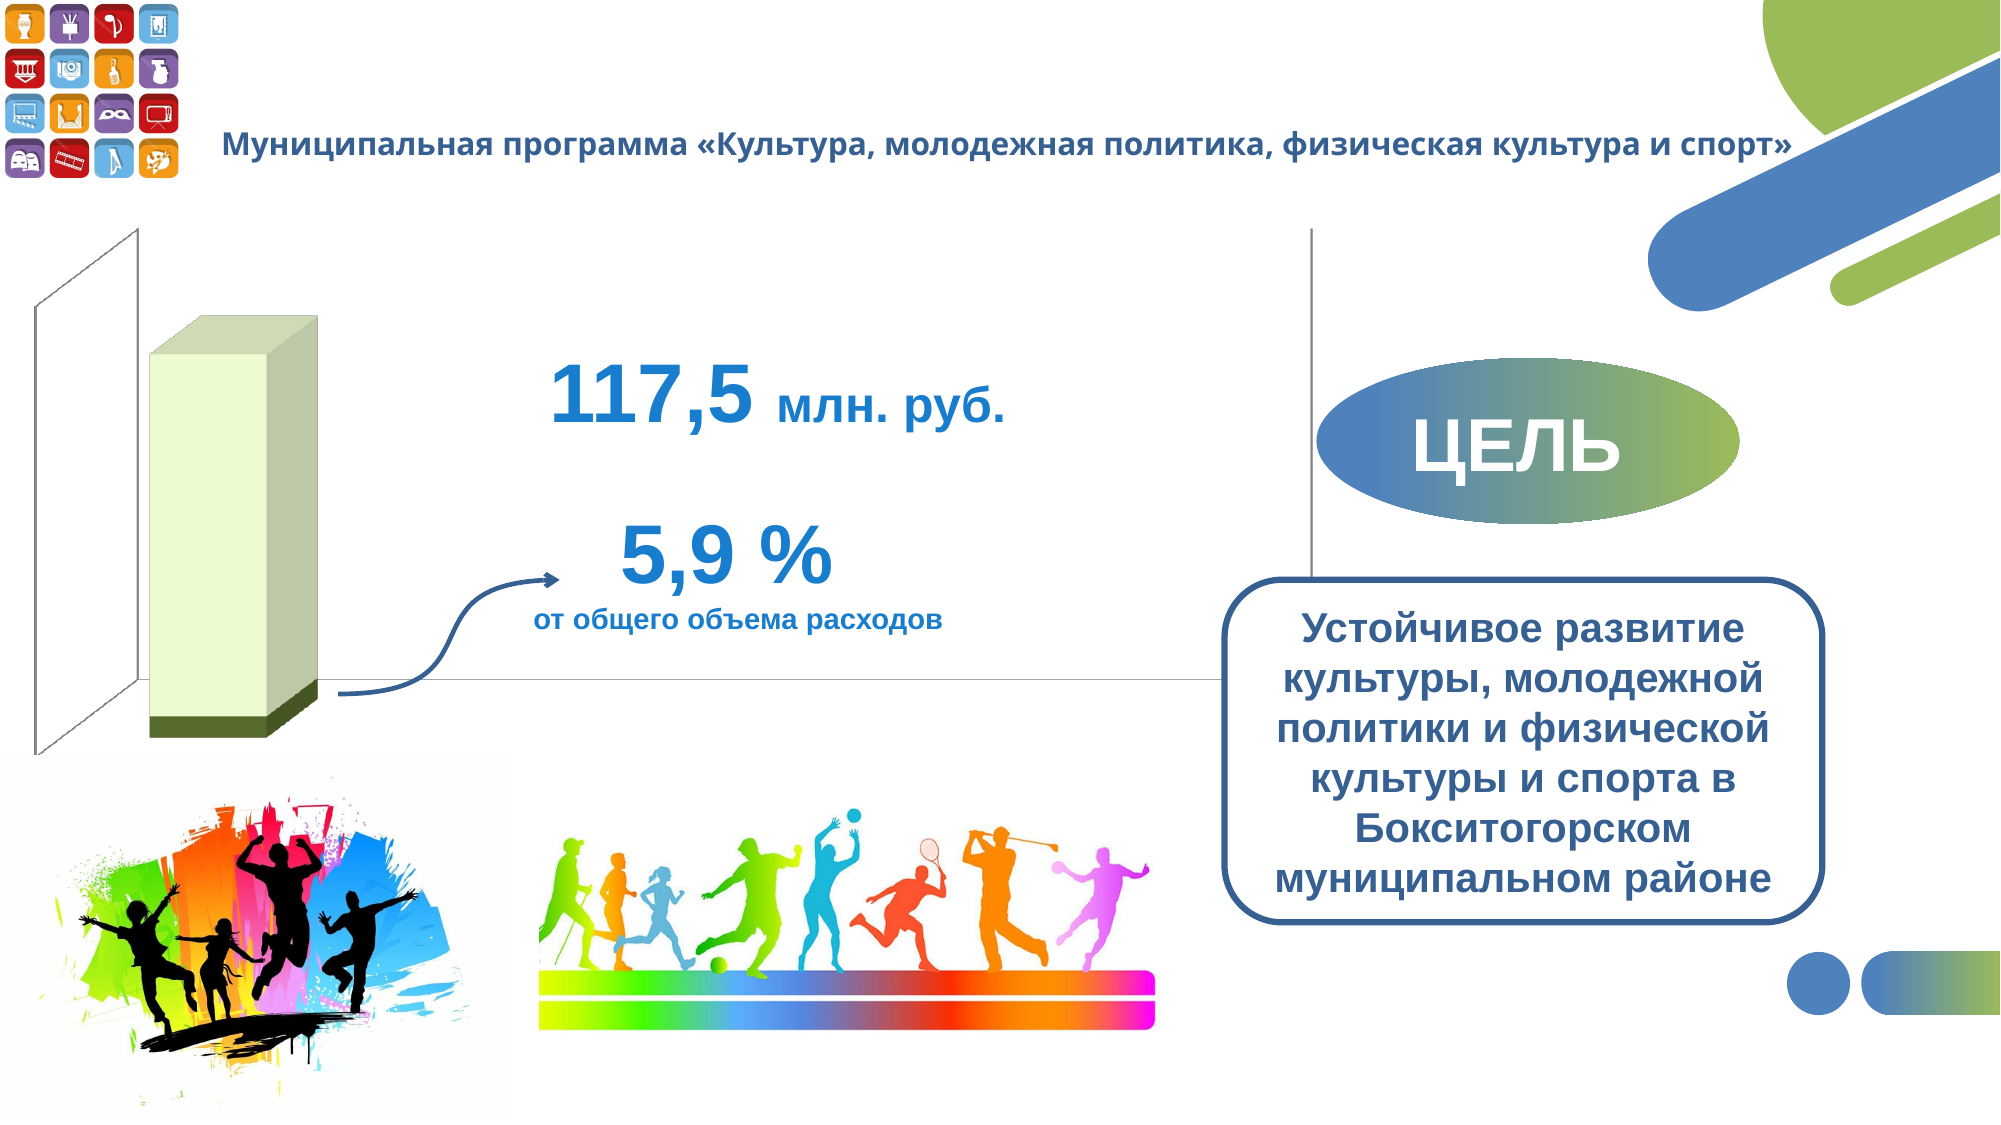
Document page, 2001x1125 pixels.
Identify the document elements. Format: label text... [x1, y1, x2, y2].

chart [0, 217, 1348, 769]
text_box ЦЕЛЬ [1348, 358, 1740, 524]
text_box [337, 579, 560, 694]
title Муниципальная программа «Культура, молодежная политика, физическая культура и спорт» [205, 104, 1827, 224]
text_box Устойчивое развитие культуры, молодежной политики и физической культуры и спорта в Бокситогорском муниципальном районе [1224, 579, 1823, 923]
picture [0, 0, 183, 183]
picture [539, 739, 1161, 1090]
picture [0, 755, 513, 1119]
